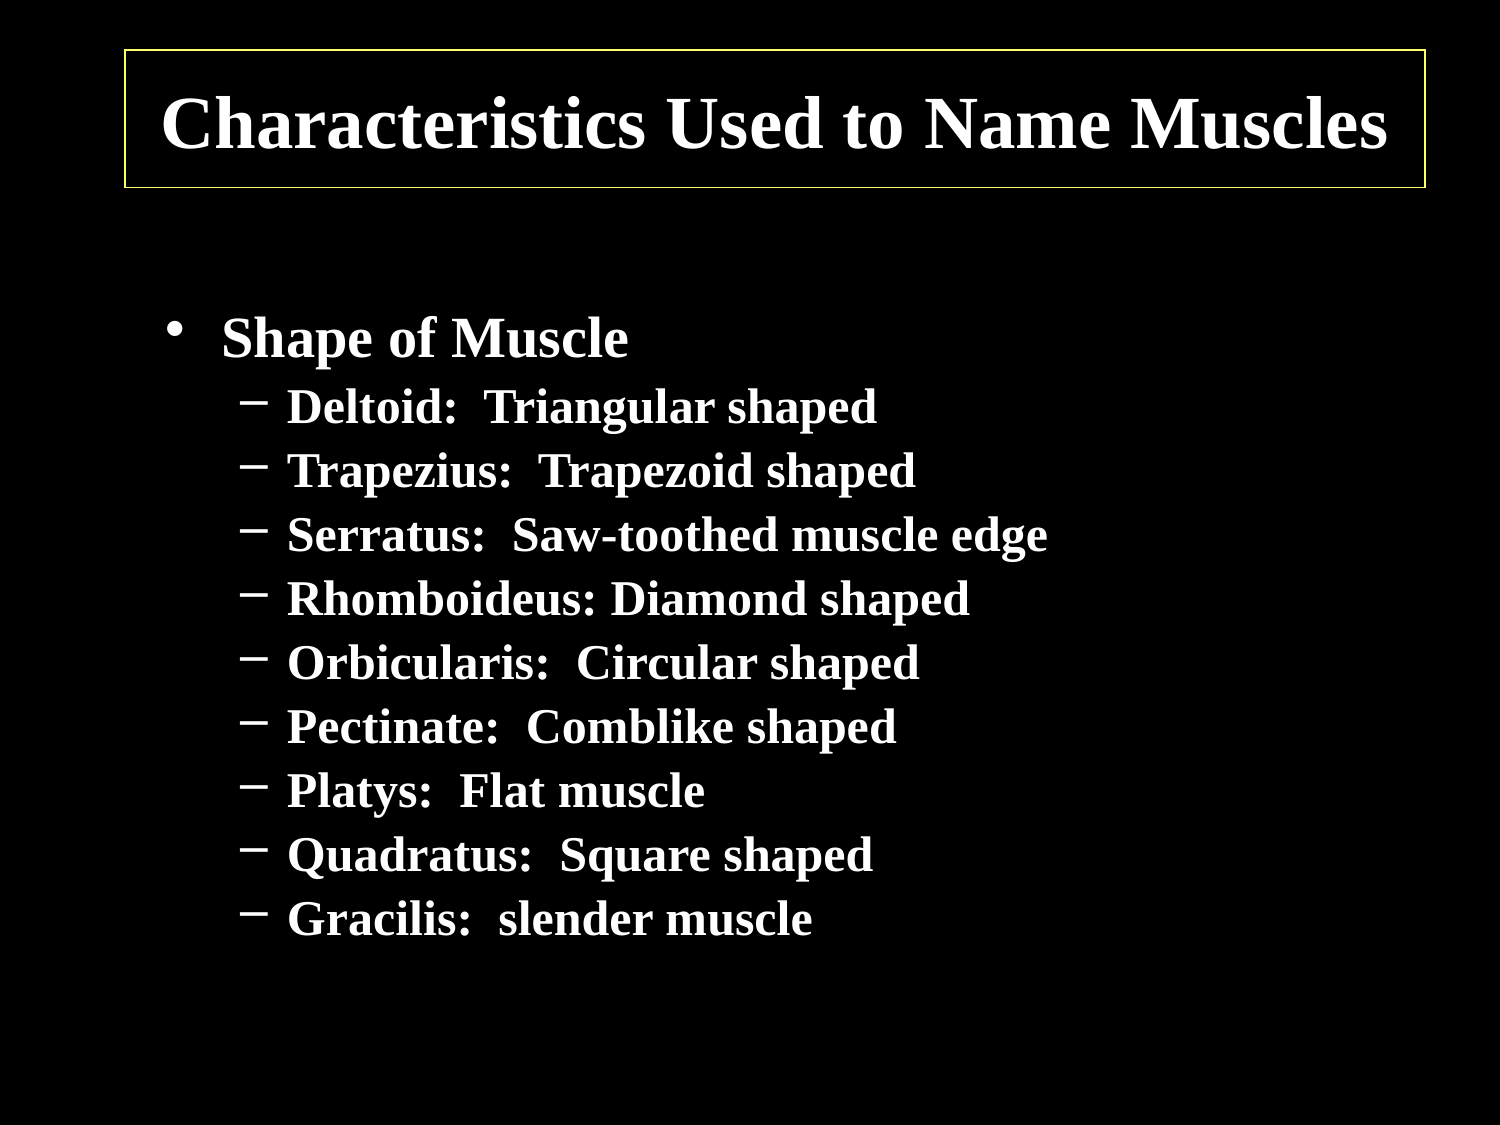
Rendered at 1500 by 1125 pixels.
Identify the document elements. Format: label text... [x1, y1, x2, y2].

list Shape of Muscle Deltoid: Triangular shaped Trapezius: Trapezoid shaped Serratus: Saw-toothed muscle edge Rhomboideus: Diamond shaped Orbicularis: Circular shaped Pectinate: Comblike shaped Platys: Flat muscle Quadratus: Square shaped Gracilis: slender muscle [149, 299, 1388, 1125]
title Characteristics Used to Name Muscles [124, 49, 1426, 188]
